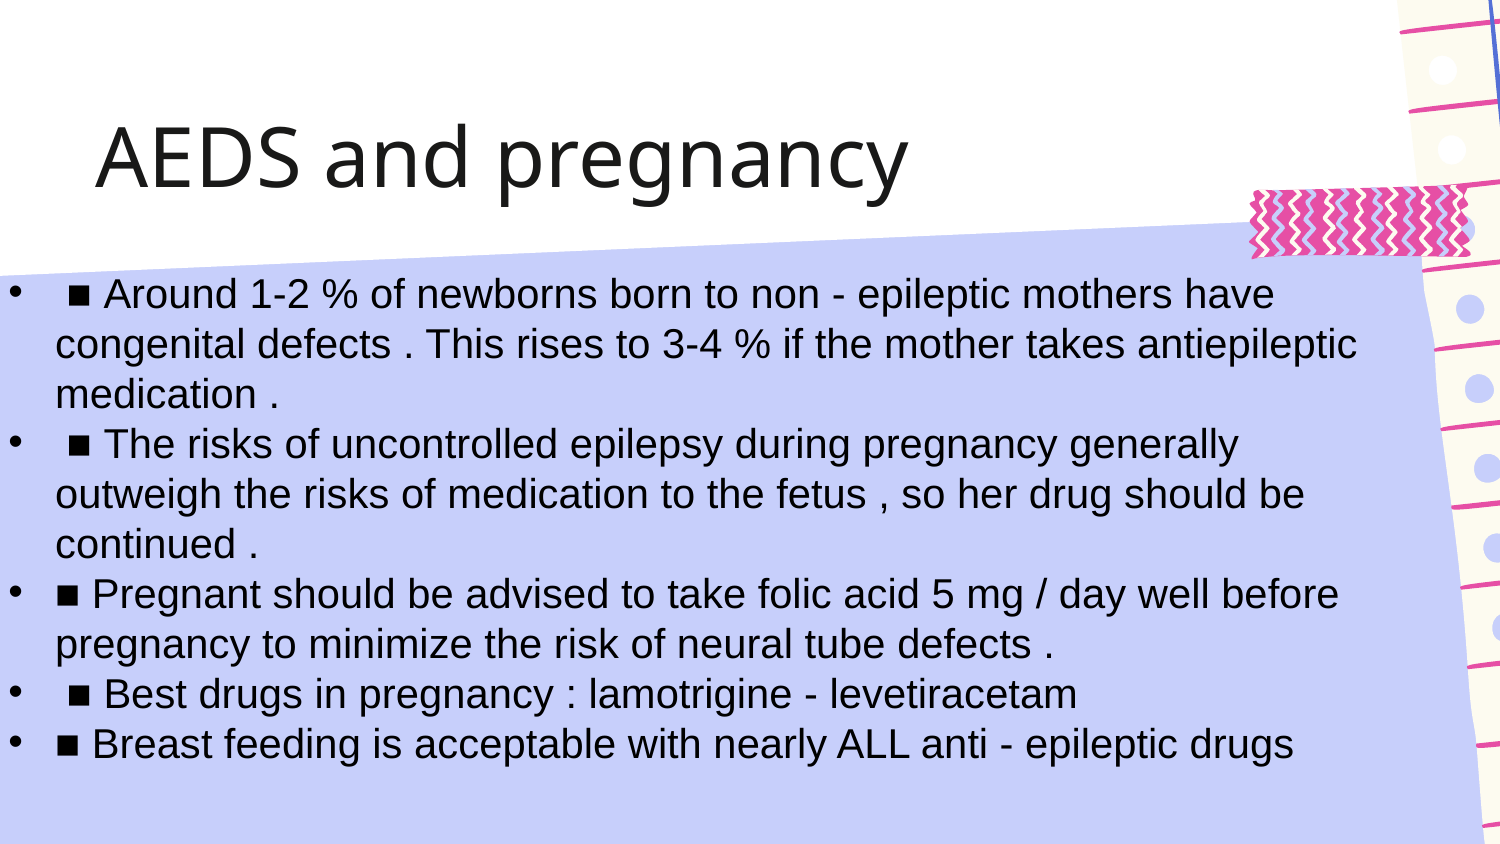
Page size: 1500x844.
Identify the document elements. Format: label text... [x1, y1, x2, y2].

text_box [1429, 61, 1433, 79]
text_box [0, 0, 1416, 259]
text_box ■ Around 1-2 % of newborns born to non - epileptic mothers have congenital defects . This rises to 3-4 % if the mother takes antiepileptic medication . ■ The risks of uncontrolled epilepsy during pregnancy generally outweigh the risks of medication to the fetus , so her drug should be continued . ■ Pregnant should be advised to take folic acid 5 mg / day well before pregnancy to minimize the risk of neural tube defects . ■ Best drugs in pregnancy : lamotrigine - levetiracetam ■ Breast feeding is acceptable with nearly ALL anti - epileptic drugs [0, 259, 1385, 774]
text_box AEDS and pregnancy [95, 84, 1045, 205]
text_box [1438, 0, 1500, 844]
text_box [1248, 184, 1472, 260]
